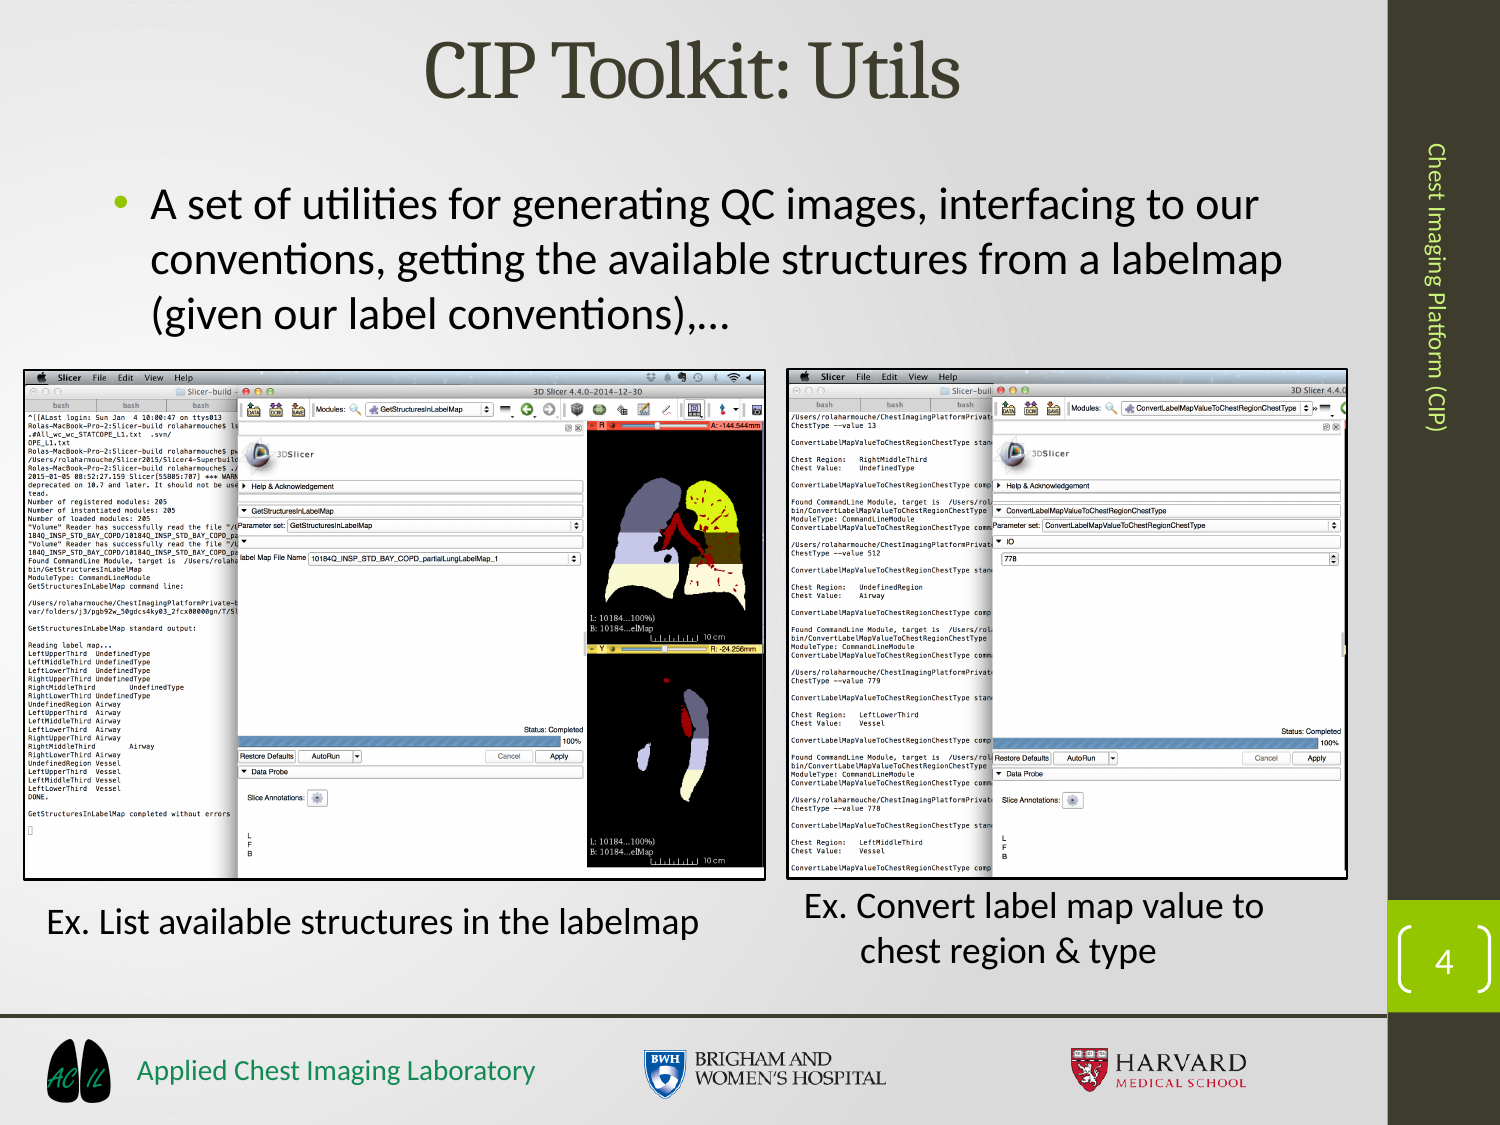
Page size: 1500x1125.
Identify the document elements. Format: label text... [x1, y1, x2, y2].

picture [24, 370, 765, 879]
picture [788, 369, 1347, 878]
slide_number 4 [1397, 925, 1492, 994]
footer Chest Imaging Platform (CIP) [1408, 128, 1469, 889]
title CIP Toolkit: Utils [0, 2, 1388, 129]
picture [47, 1039, 111, 1103]
text_box Ex. List available structures in the labelmap [31, 889, 730, 950]
text_box A set of utilities for generating QC images, interfacing to our conventions, getting the available structures from a labelmap (given our label conventions),… [79, 166, 1330, 992]
picture [1071, 1048, 1246, 1092]
text_box Ex. Convert label map value to chest region & type [789, 882, 1349, 979]
picture [644, 1050, 886, 1099]
